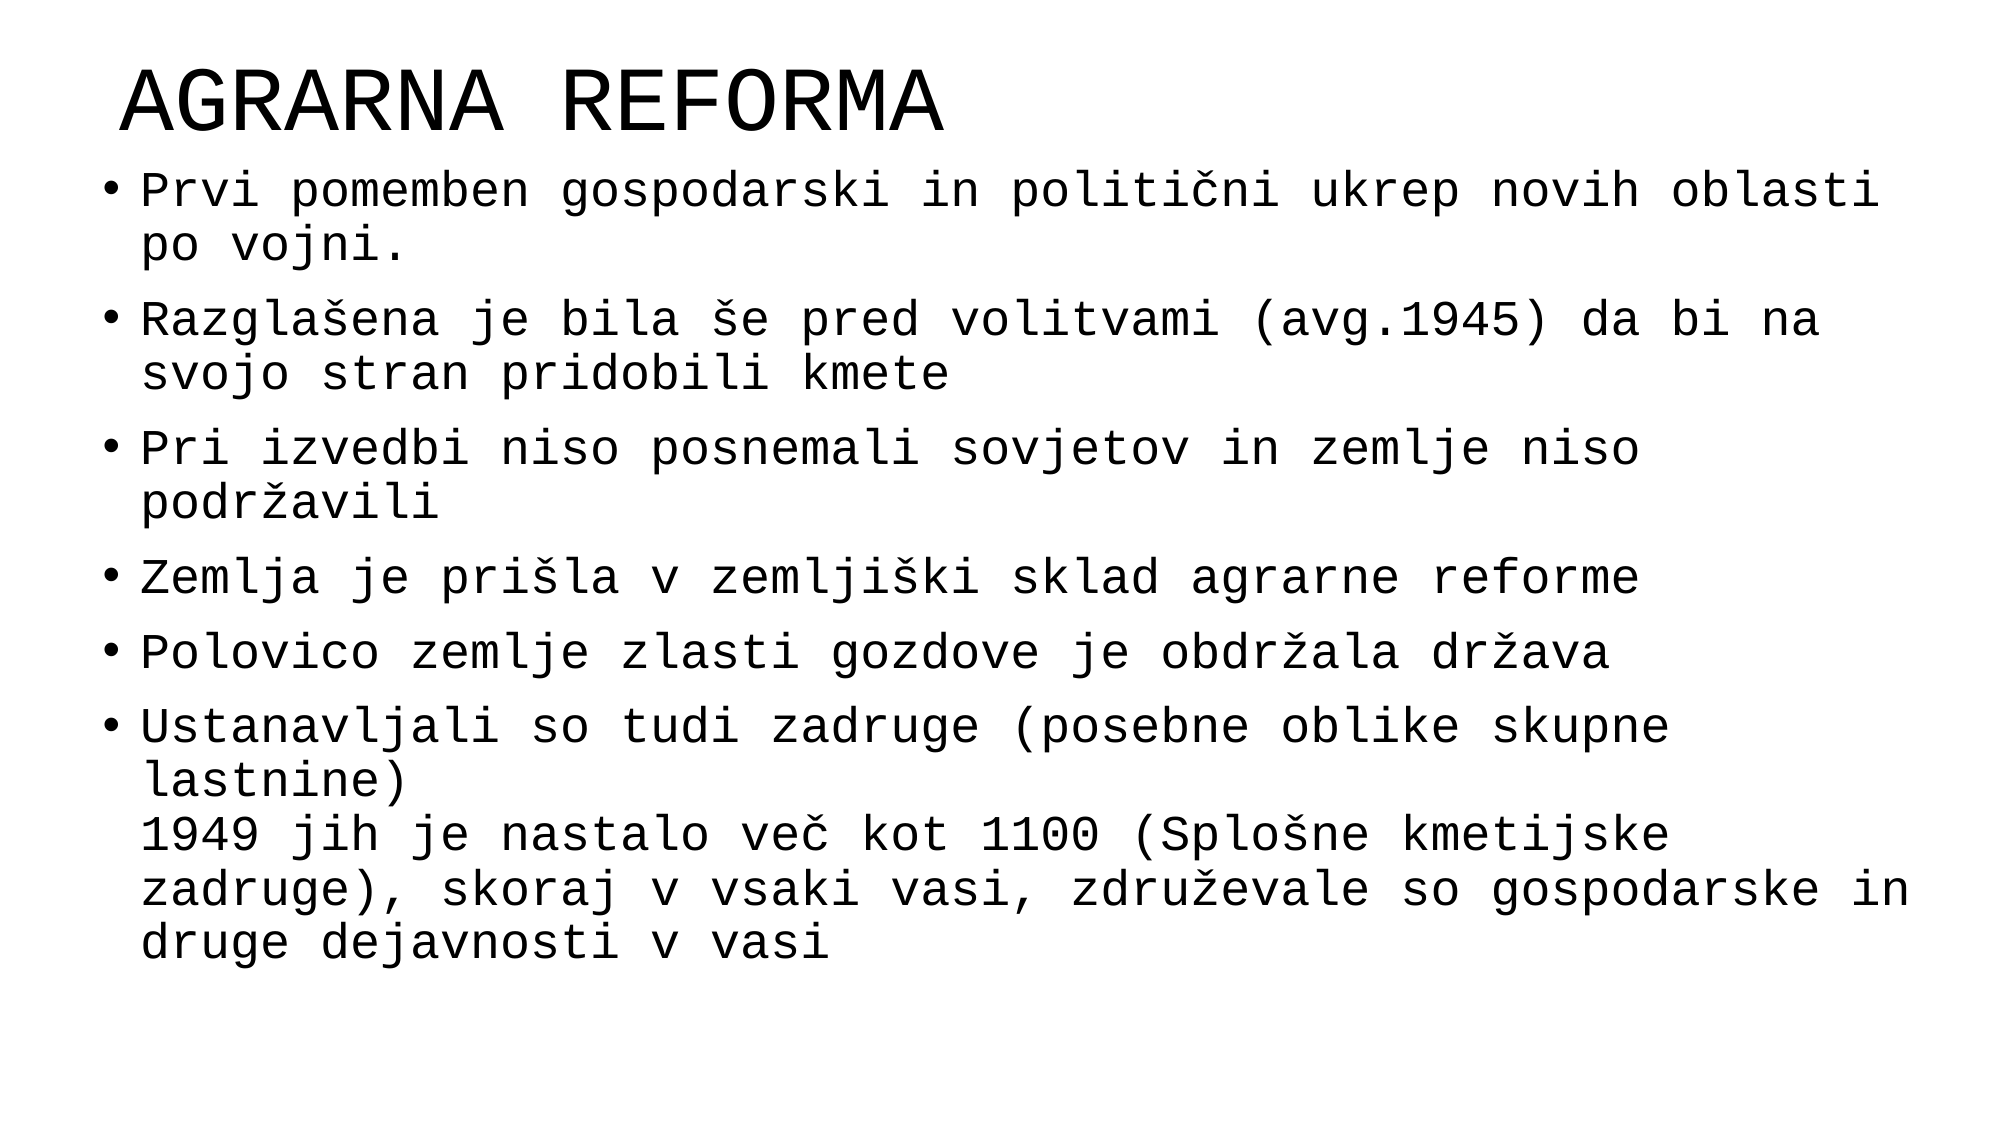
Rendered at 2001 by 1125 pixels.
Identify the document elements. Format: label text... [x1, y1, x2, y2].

list Prvi pomemben gospodarski in politični ukrep novih oblasti po vojni. Razglašena je bila še pred volitvami (avg.1945) da bi na svojo stran pridobili kmete Pri izvedbi niso posnemali sovjetov in zemlje niso podržavili Zemlja je prišla v zemljiški sklad agrarne reforme Polovico zemlje zlasti gozdove je obdržala država Ustanavljali so tudi zadruge (posebne oblike skupne lastnine) 1949 jih je nastalo več kot 1100 (Splošne kmetijske zadruge), skoraj v vsaki vasi, združevale so gospodarske in druge dejavnosti v vasi [87, 156, 1948, 1055]
title AGRARNA REFORMA [104, 26, 1830, 156]
